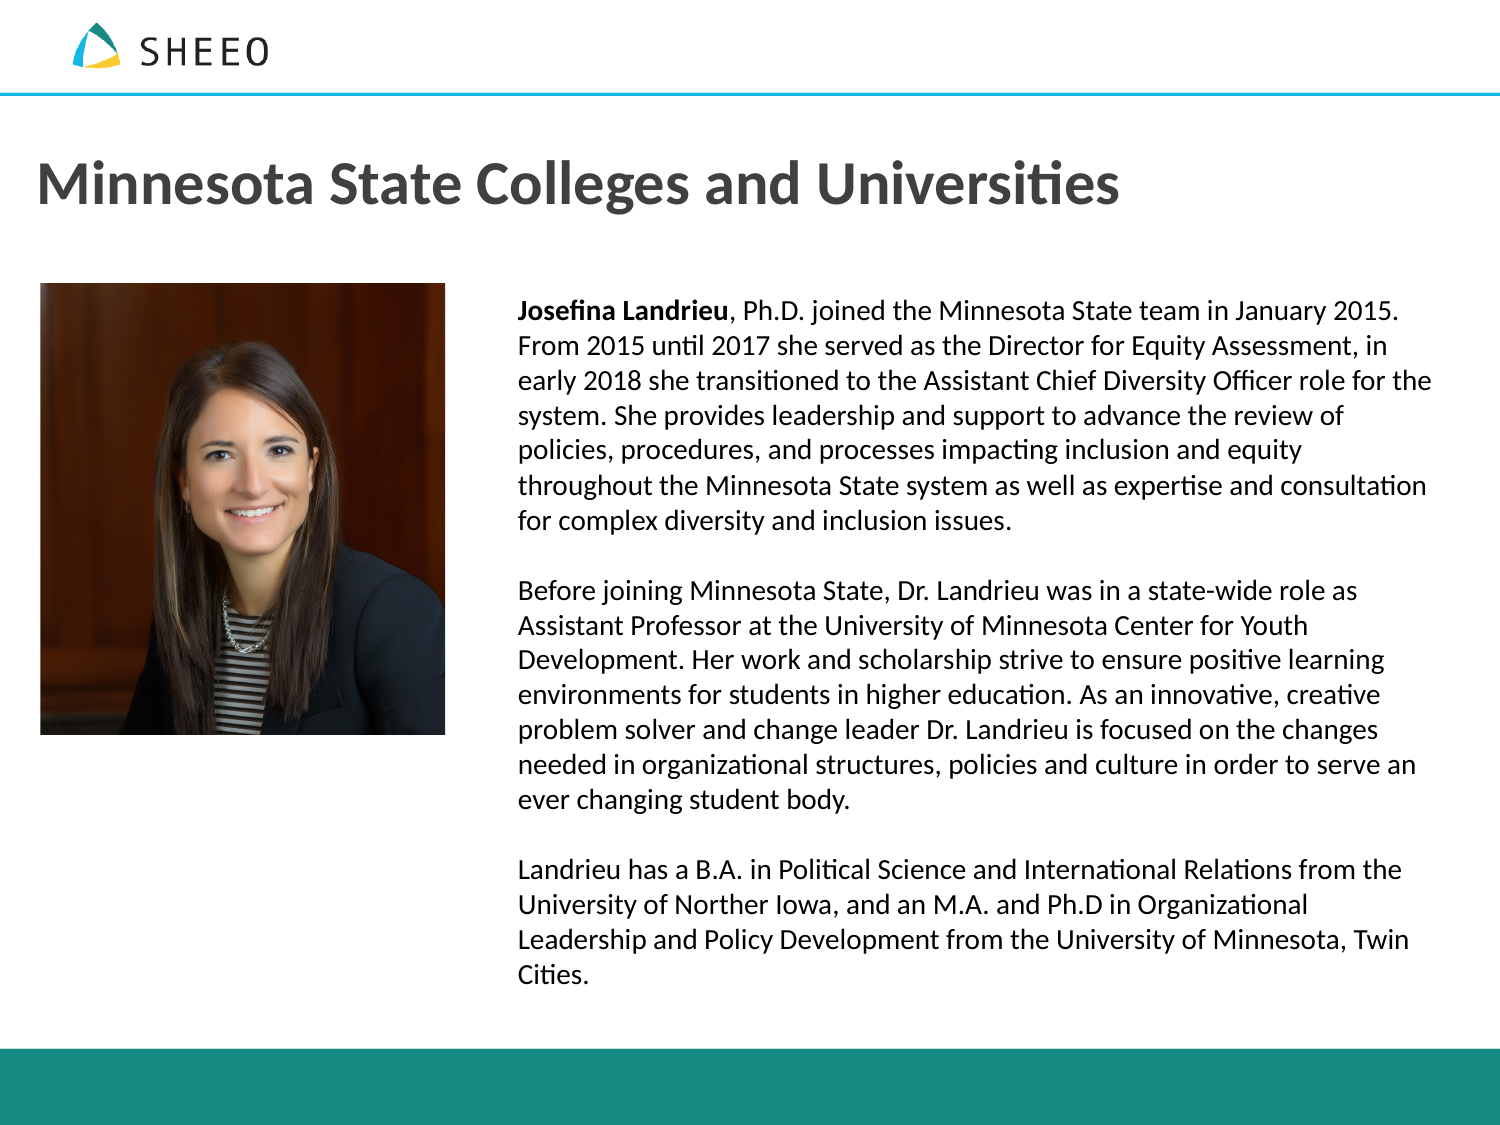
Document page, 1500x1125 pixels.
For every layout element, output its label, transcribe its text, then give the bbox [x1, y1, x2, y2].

text_box Josefina Landrieu, Ph.D. joined the Minnesota State team in January 2015. From 2015 until 2017 she served as the Director for Equity Assessment, in early 2018 she transitioned to the Assistant Chief Diversity Officer role for the system. She provides leadership and support to advance the review of policies, procedures, and processes impacting inclusion and equity throughout the Minnesota State system as well as expertise and consultation for complex diversity and inclusion issues. Before joining Minnesota State, Dr. Landrieu was in a state-wide role as Assistant Professor at the University of Minnesota Center for Youth Development. Her work and scholarship strive to ensure positive learning environments for students in higher education. As an innovative, creative problem solver and change leader Dr. Landrieu is focused on the changes needed in organizational structures, policies and culture in order to serve an ever changing student body. Landrieu has a B.A. in Political Science and International Relations from the University of Norther Iowa, and an M.A. and Ph.D in Organizational Leadership and Policy Development from the University of Minnesota, Twin Cities. [503, 283, 1454, 1033]
title Minnesota State Colleges and Universities [21, 126, 1372, 225]
picture [0, 0, 1500, 1125]
